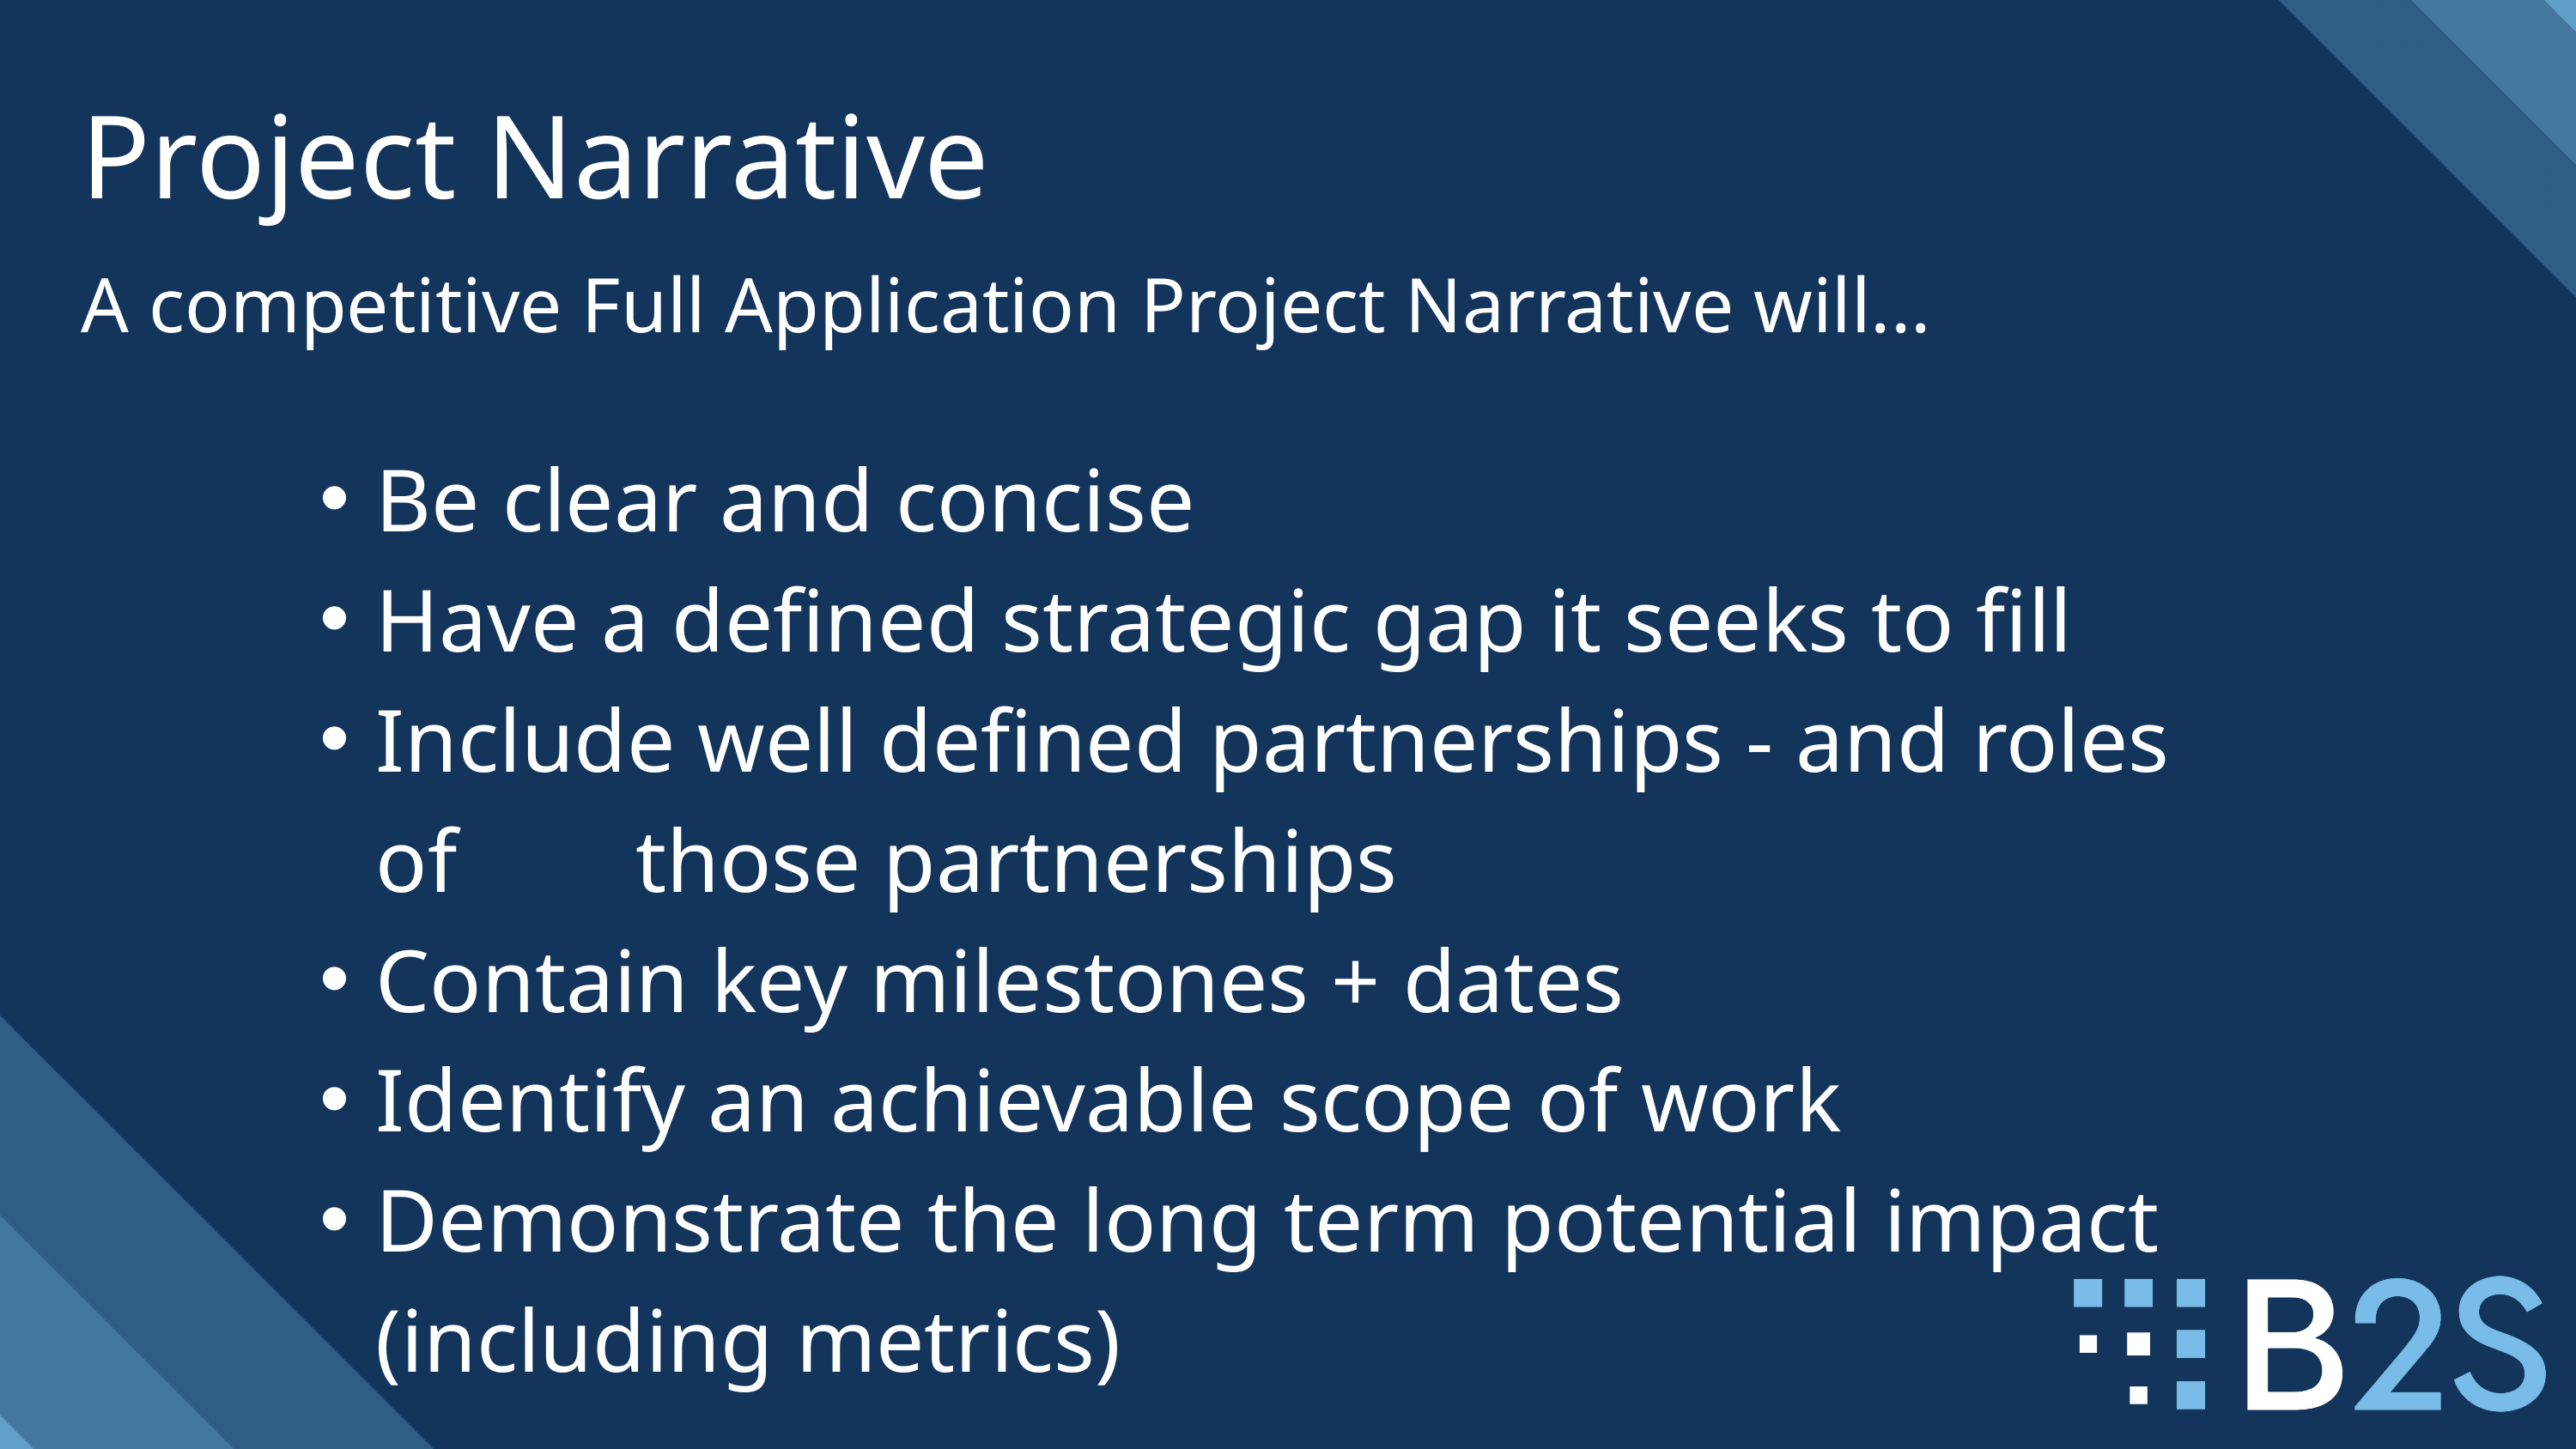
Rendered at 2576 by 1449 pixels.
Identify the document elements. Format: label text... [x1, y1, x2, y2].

text_box A competitive Full Application Project Narrative will... [81, 242, 1949, 349]
picture [2230, 0, 2576, 349]
text_box Project Narrative [81, 60, 1014, 222]
picture [0, 930, 513, 1449]
picture [2074, 1275, 2546, 1412]
text_box Be clear and concise Have a defined strategic gap it seeks to fill Include well defined partnerships - and roles of those partnerships Contain key milestones + dates Identify an achievable scope of work Demonstrate the long term potential impact (including metrics) [264, 428, 2232, 1449]
